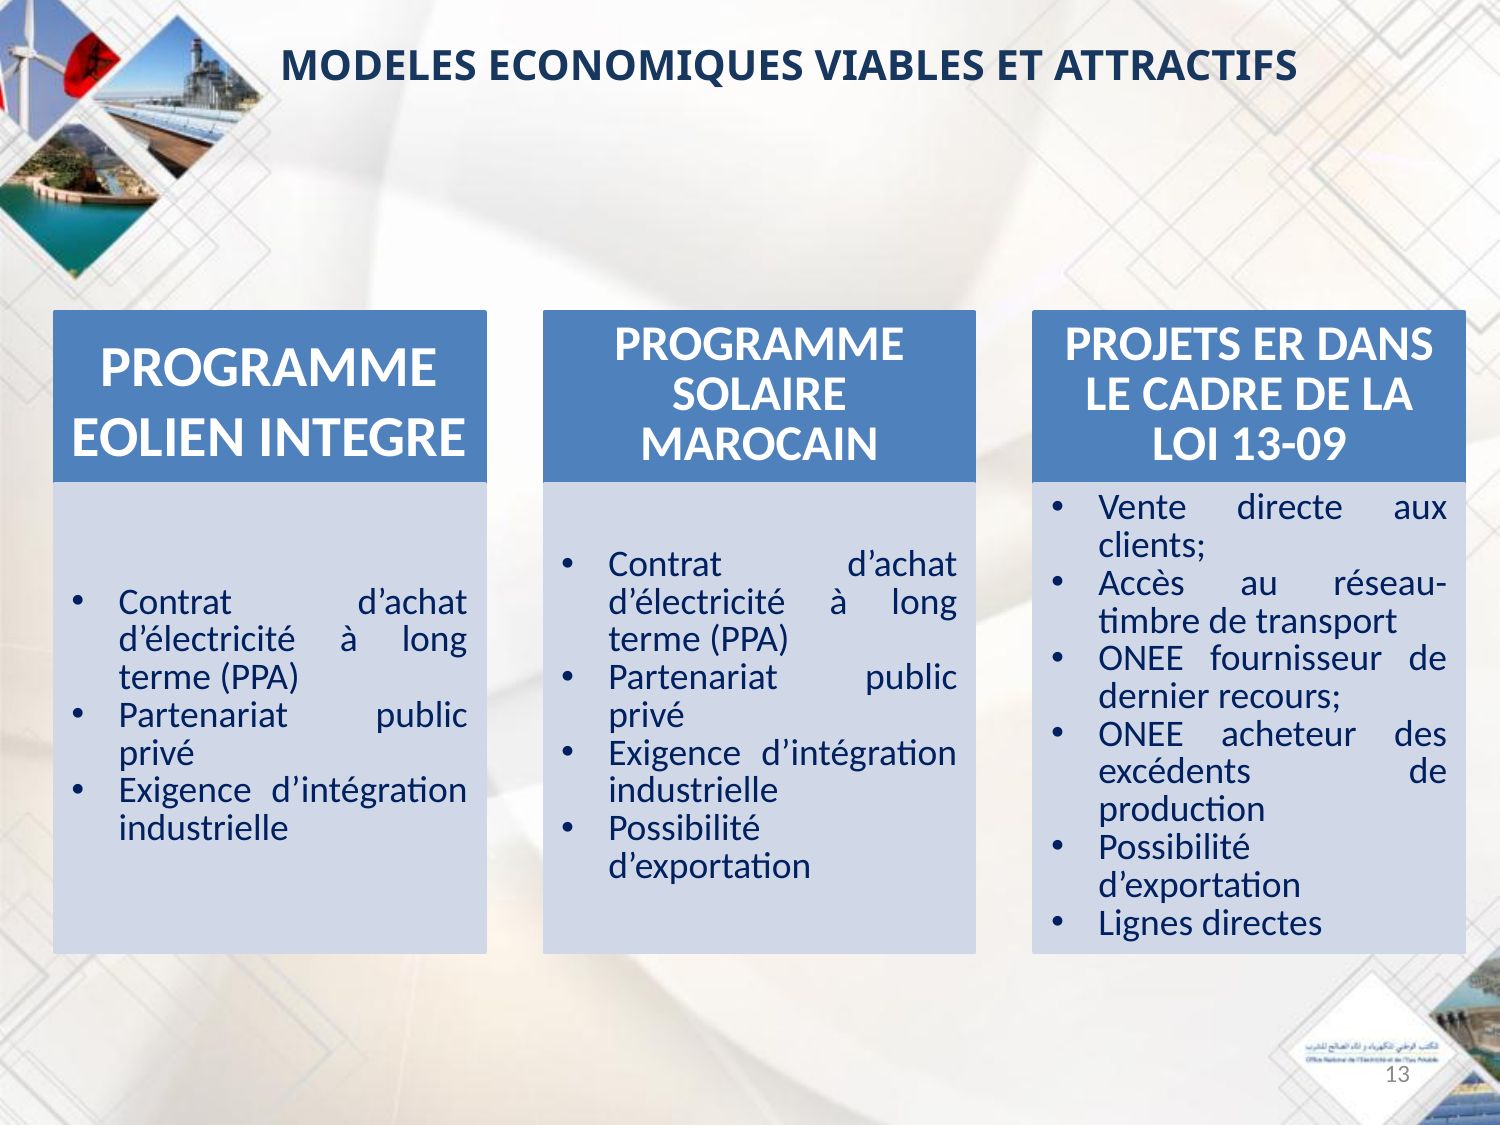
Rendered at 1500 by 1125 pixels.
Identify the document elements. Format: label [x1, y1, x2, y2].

text_box [54, 160, 1465, 1104]
picture [0, 0, 1500, 1125]
